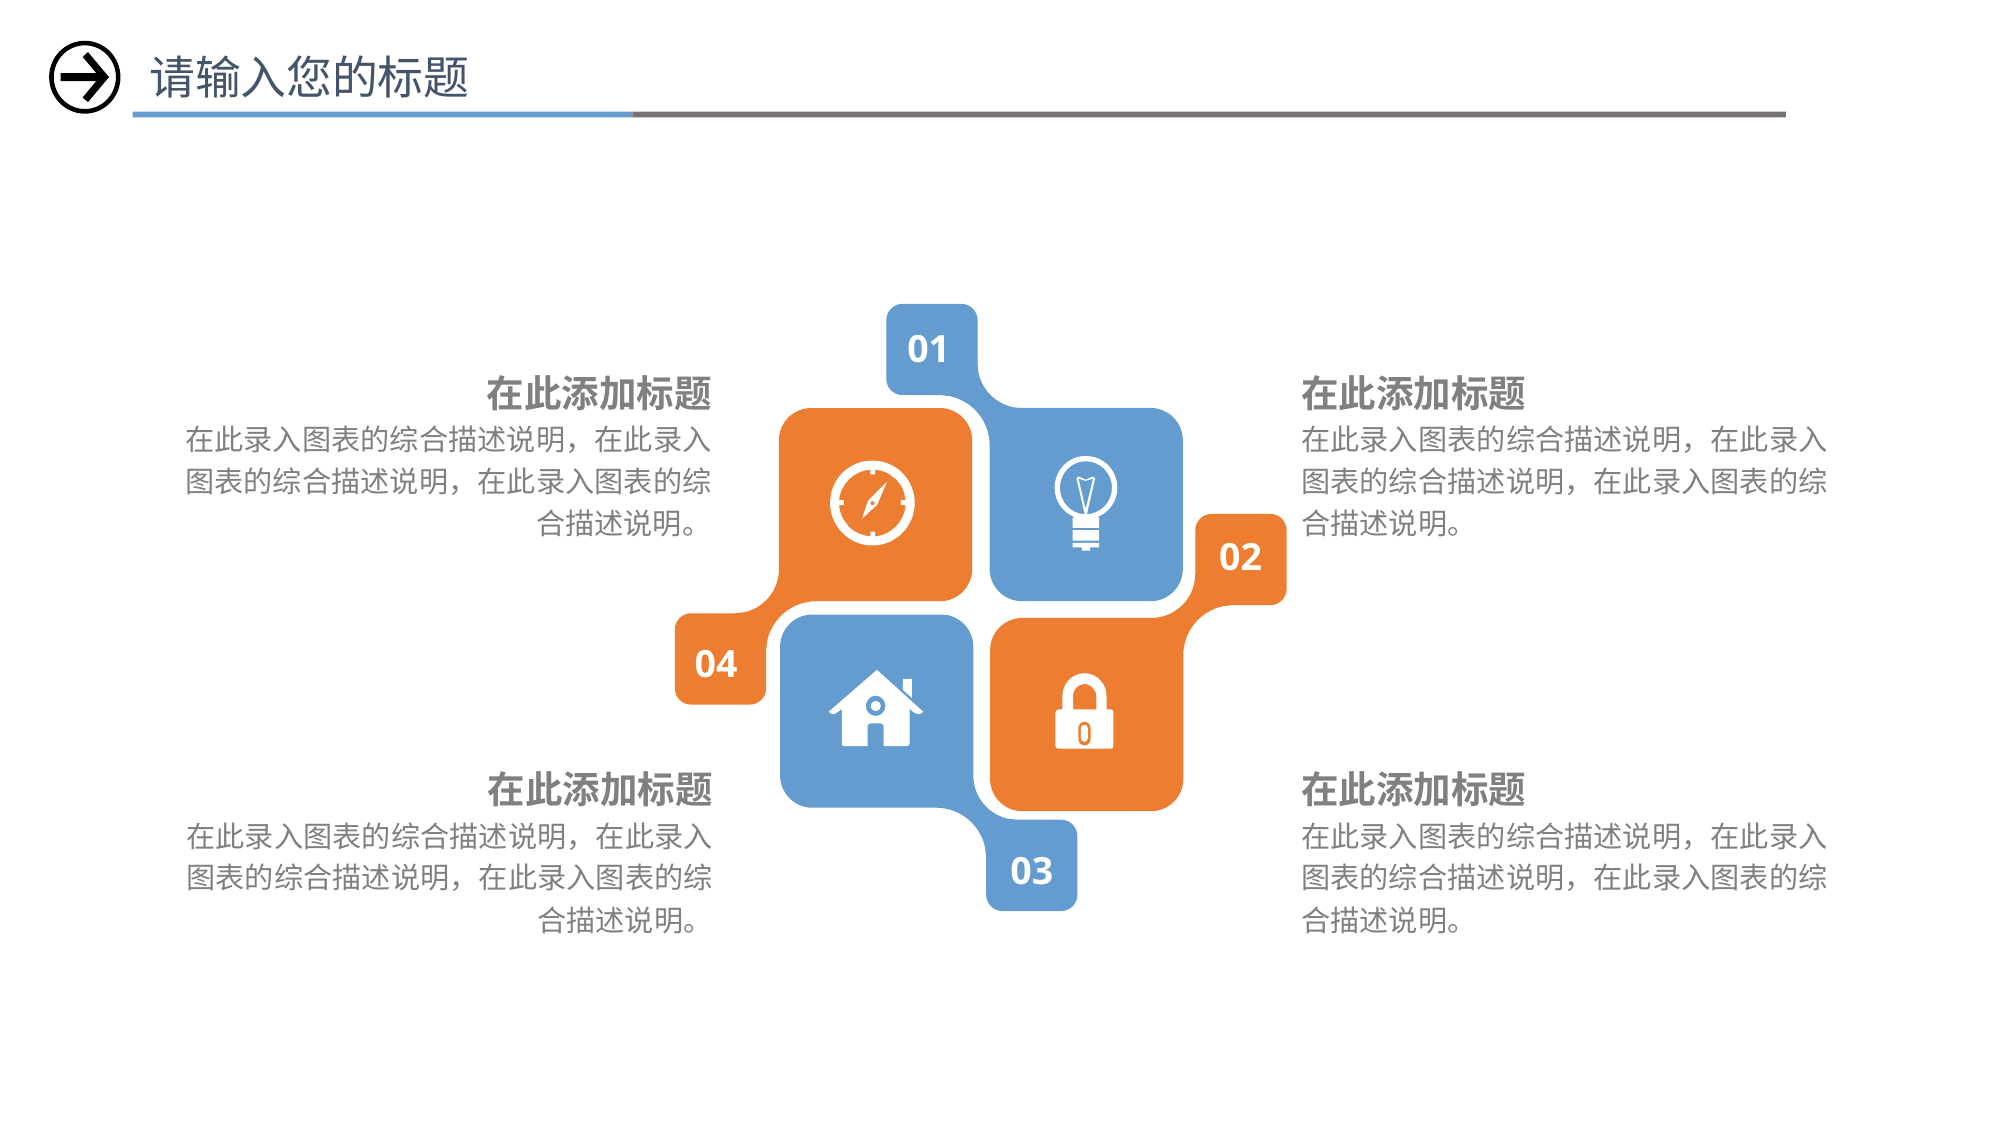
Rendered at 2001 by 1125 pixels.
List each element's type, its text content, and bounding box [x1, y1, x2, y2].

text_box 在此添加标题 在此录入图表的综合描述说明，在此录入图表的综合描述说明，在此录入图表的综合描述说明。 [156, 736, 728, 945]
text_box 在此添加标题 在此录入图表的综合描述说明，在此录入图表的综合描述说明，在此录入图表的综合描述说明。 [1286, 736, 1858, 945]
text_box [651, 408, 973, 705]
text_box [989, 513, 1305, 812]
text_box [864, 303, 1183, 602]
text_box 在此添加标题 在此录入图表的综合描述说明，在此录入图表的综合描述说明，在此录入图表的综合描述说明。 [155, 339, 727, 548]
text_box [780, 614, 1096, 912]
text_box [132, 111, 1786, 118]
text_box 请输入您的标题 [134, 40, 485, 111]
text_box 在此添加标题 在此录入图表的综合描述说明，在此录入图表的综合描述说明，在此录入图表的综合描述说明。 [1286, 339, 1858, 548]
text_box [49, 40, 121, 114]
